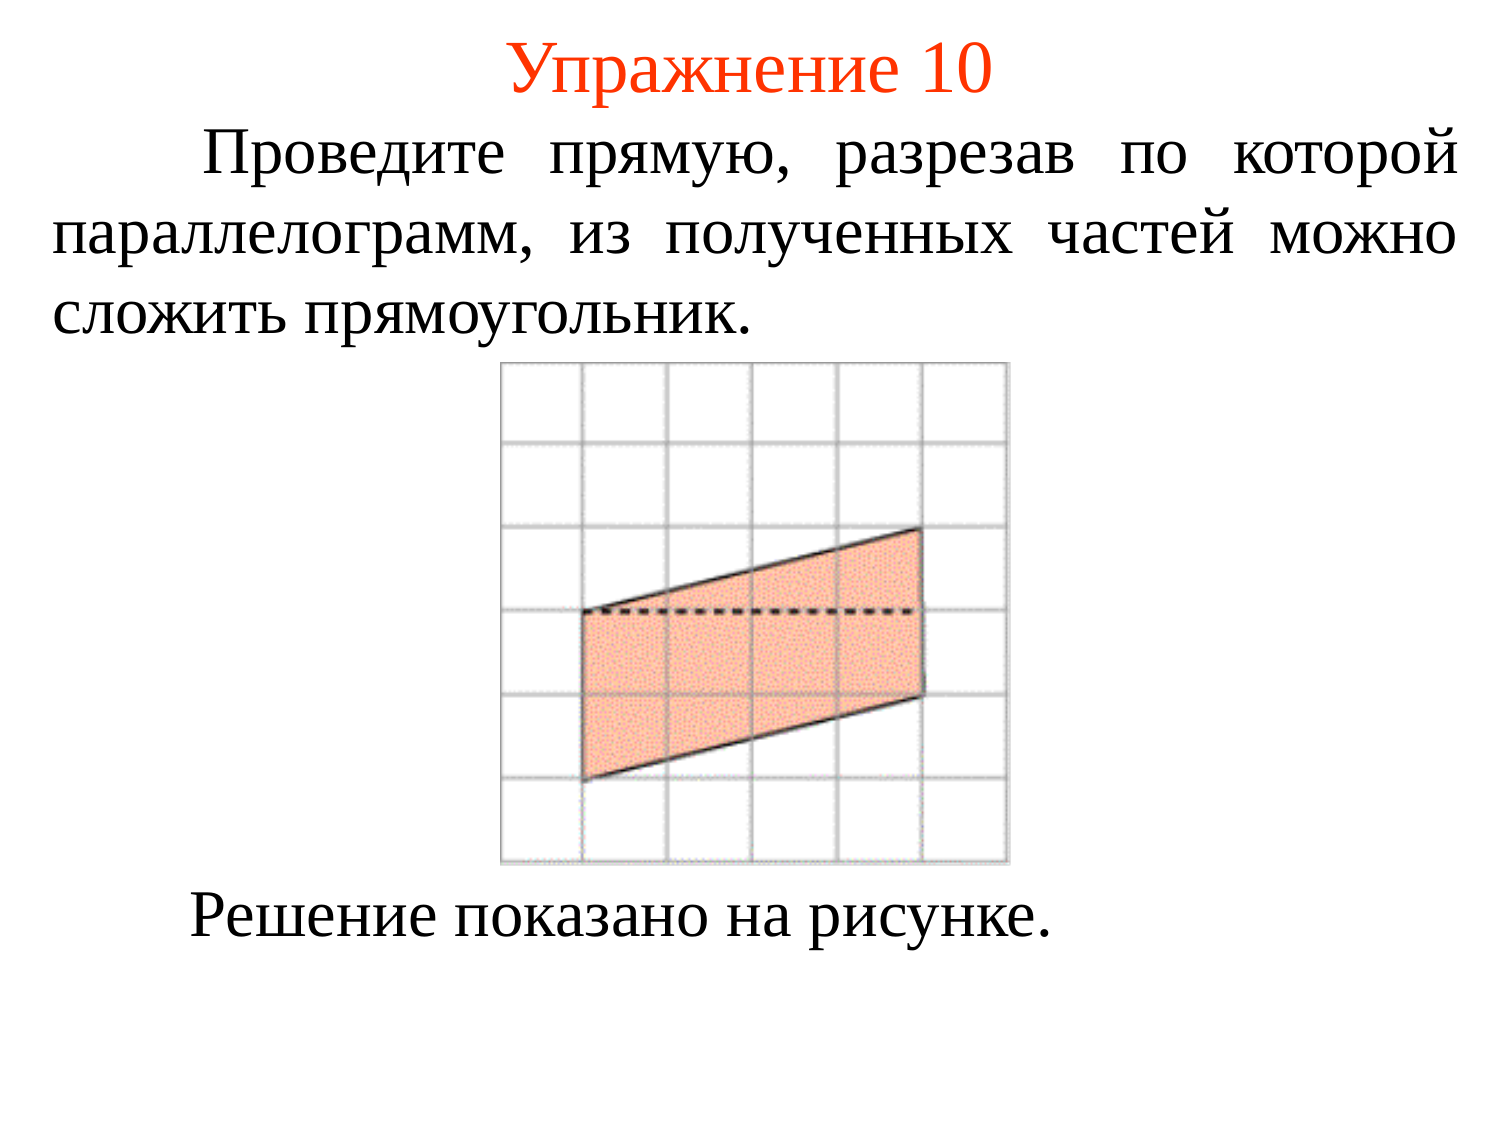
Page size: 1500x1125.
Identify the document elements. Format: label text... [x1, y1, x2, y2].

title Упражнение 10 [112, 24, 1388, 99]
text_box Проведите прямую, разрезав по которой параллелограмм, из полученных частей можно сложить прямоугольник. [37, 99, 1475, 355]
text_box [24, 362, 1438, 958]
